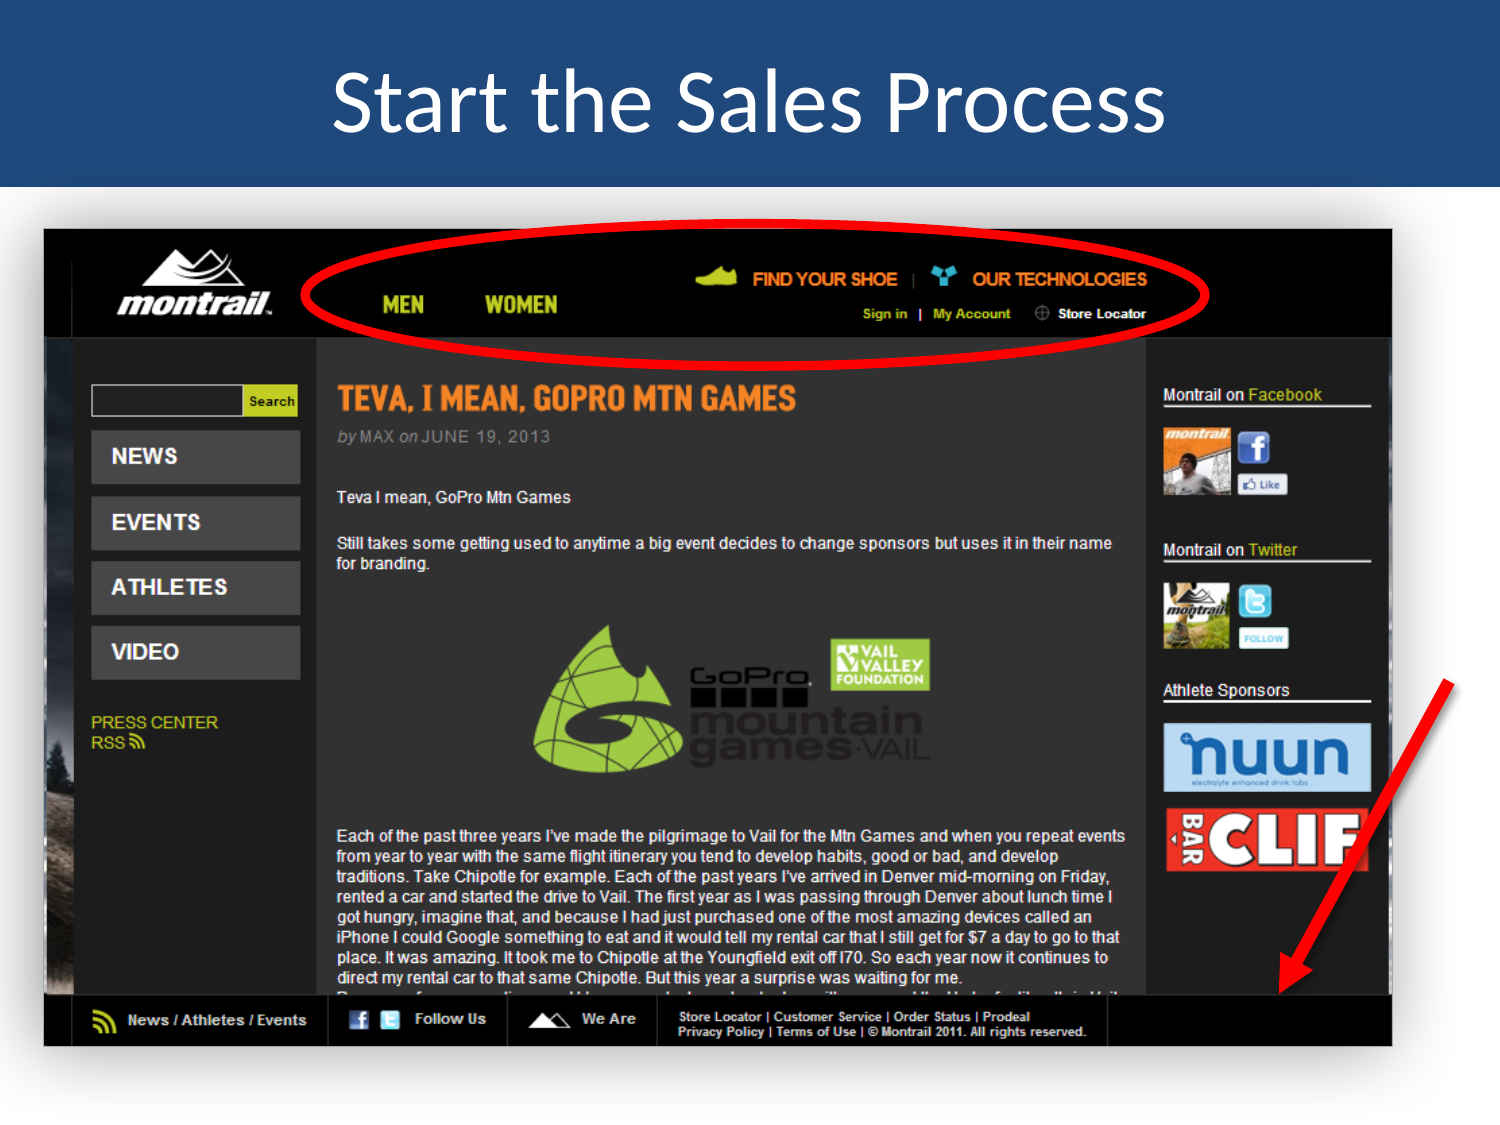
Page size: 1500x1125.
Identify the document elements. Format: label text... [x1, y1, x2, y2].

picture [42, 228, 1393, 1048]
text_box [582, 221, 928, 227]
title Start the Sales Process [75, 1, 1425, 190]
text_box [1278, 681, 1450, 995]
